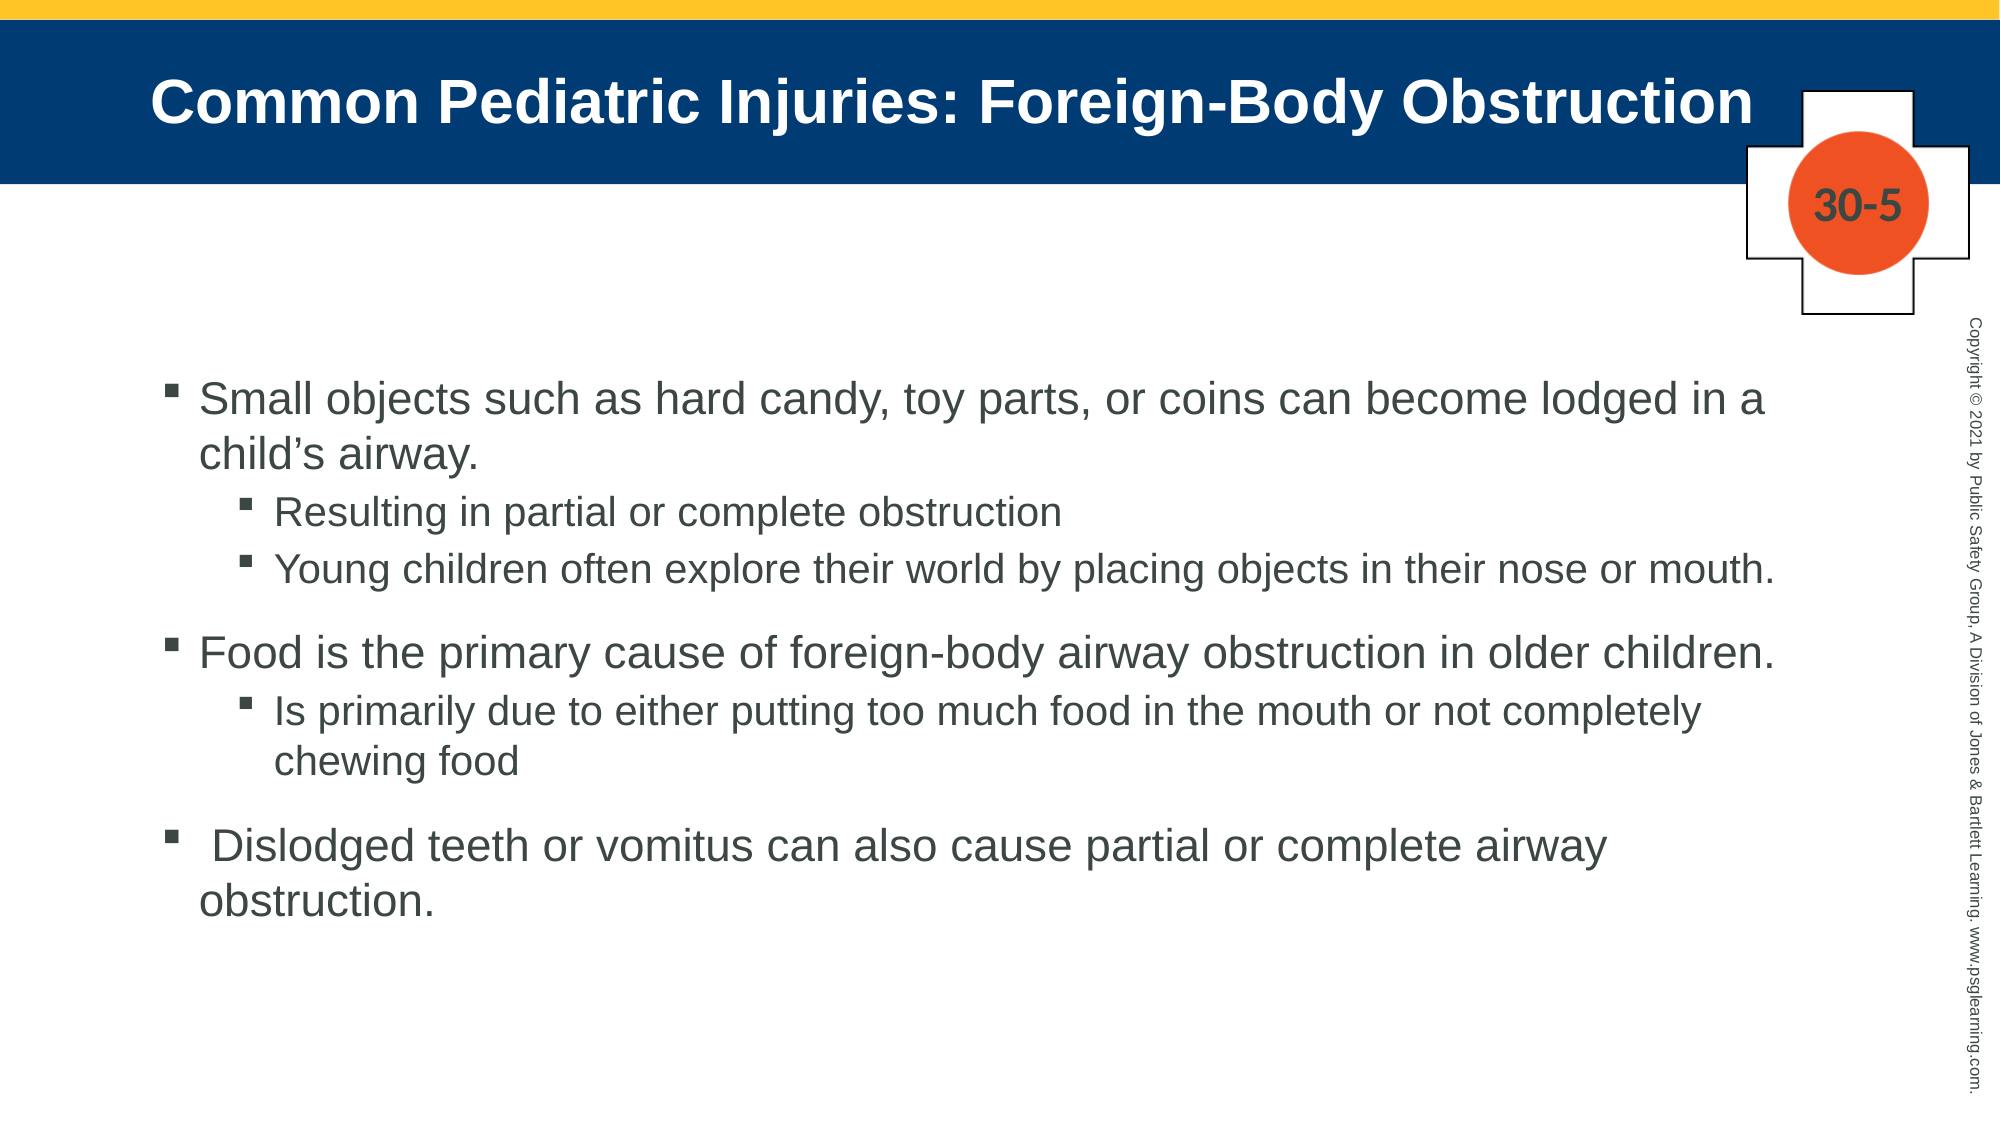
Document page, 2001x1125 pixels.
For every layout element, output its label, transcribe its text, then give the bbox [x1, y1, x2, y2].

picture [1746, 90, 1970, 315]
list Small objects such as hard candy, toy parts, or coins can become lodged in a child’s airway. Resulting in partial or complete obstruction Young children often explore their world by placing objects in their nose or mouth. Food is the primary cause of foreign-body airway obstruction in older children. Is primarily due to either putting too much food in the mouth or not completely chewing food Dislodged teeth or vomitus can also cause partial or complete airway obstruction. [146, 361, 1859, 1016]
title Common Pediatric Injuries: Foreign-Body Obstruction [0, 19, 2000, 185]
